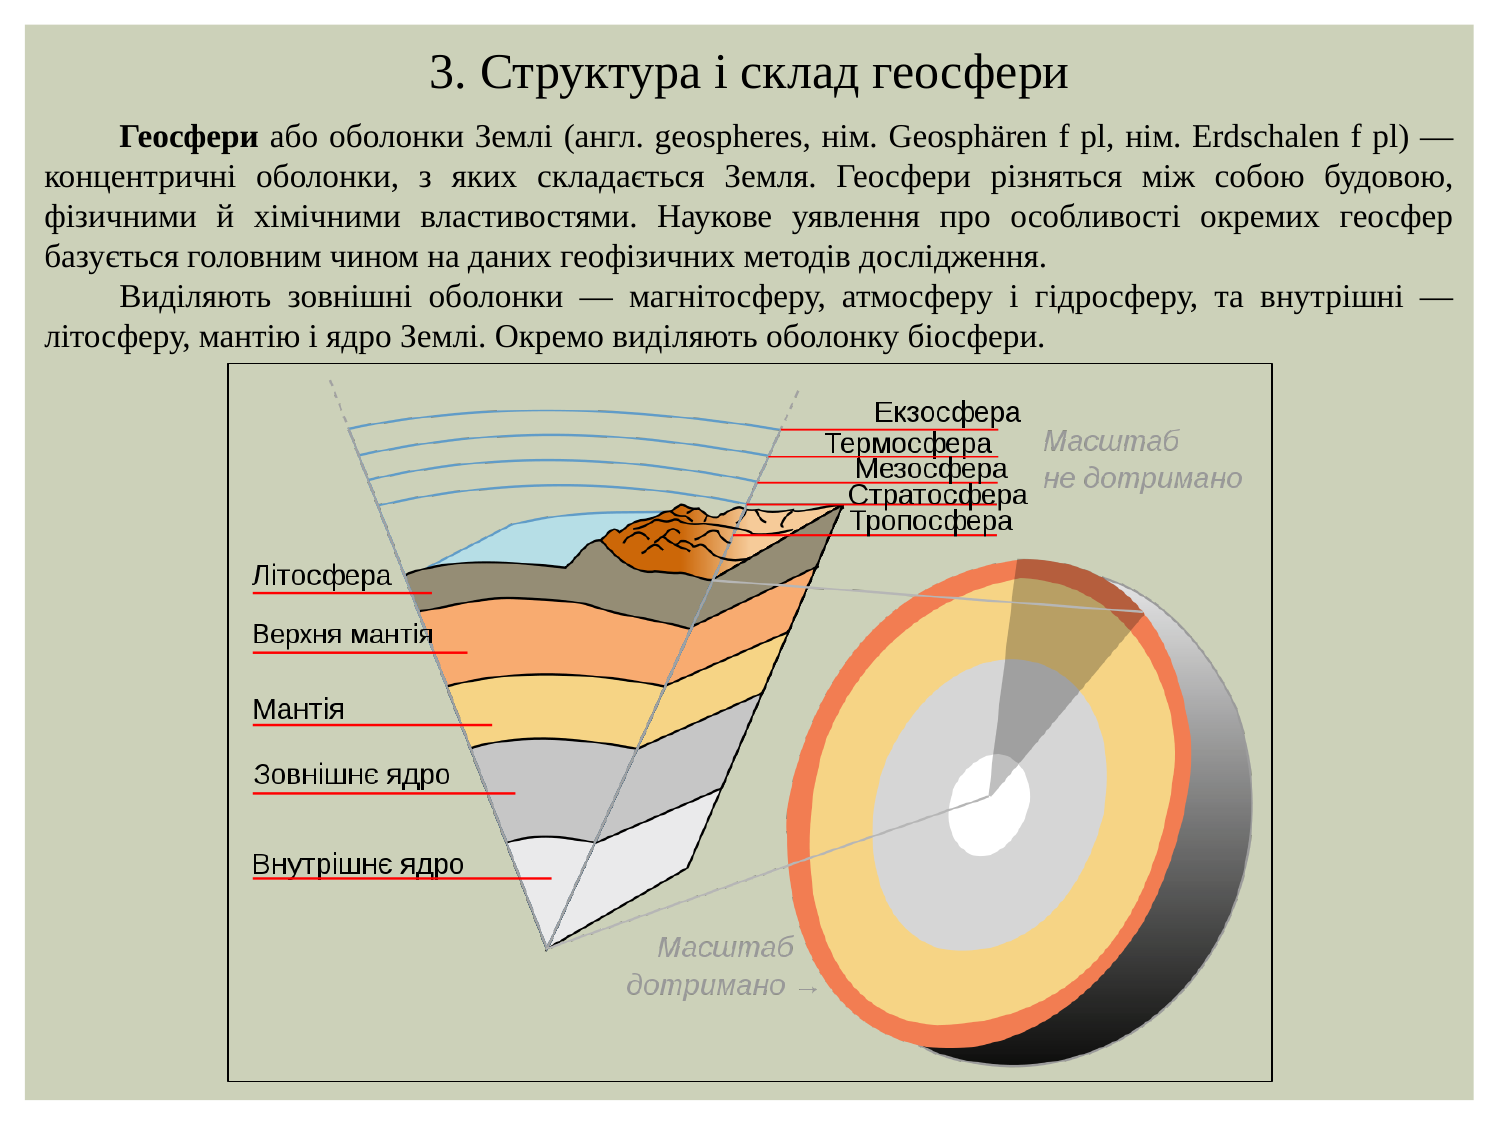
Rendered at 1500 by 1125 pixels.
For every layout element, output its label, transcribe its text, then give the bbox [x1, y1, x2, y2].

text_box 3. Структура і склад геосфери [29, 30, 1471, 106]
picture [228, 363, 1272, 1081]
text_box Геосфери або оболонки Землі (англ. geospheres, нім. Geosphären f pl, нім. Erdschalen f pl) — концентричні оболонки, з яких складається Земля. Геосфери різняться між собою будовою, фізичними й хімічними властивостями. Наукове уявлення про особливості окремих геосфер базується головним чином на даних геофізичних методів дослідження. Виділяють зовнішні оболонки — магнітосферу, атмосферу і гідросферу, та внутрішні — літосферу, мантію і ядро Землі. Окремо виділяють оболонку біосфери. [29, 106, 1471, 362]
